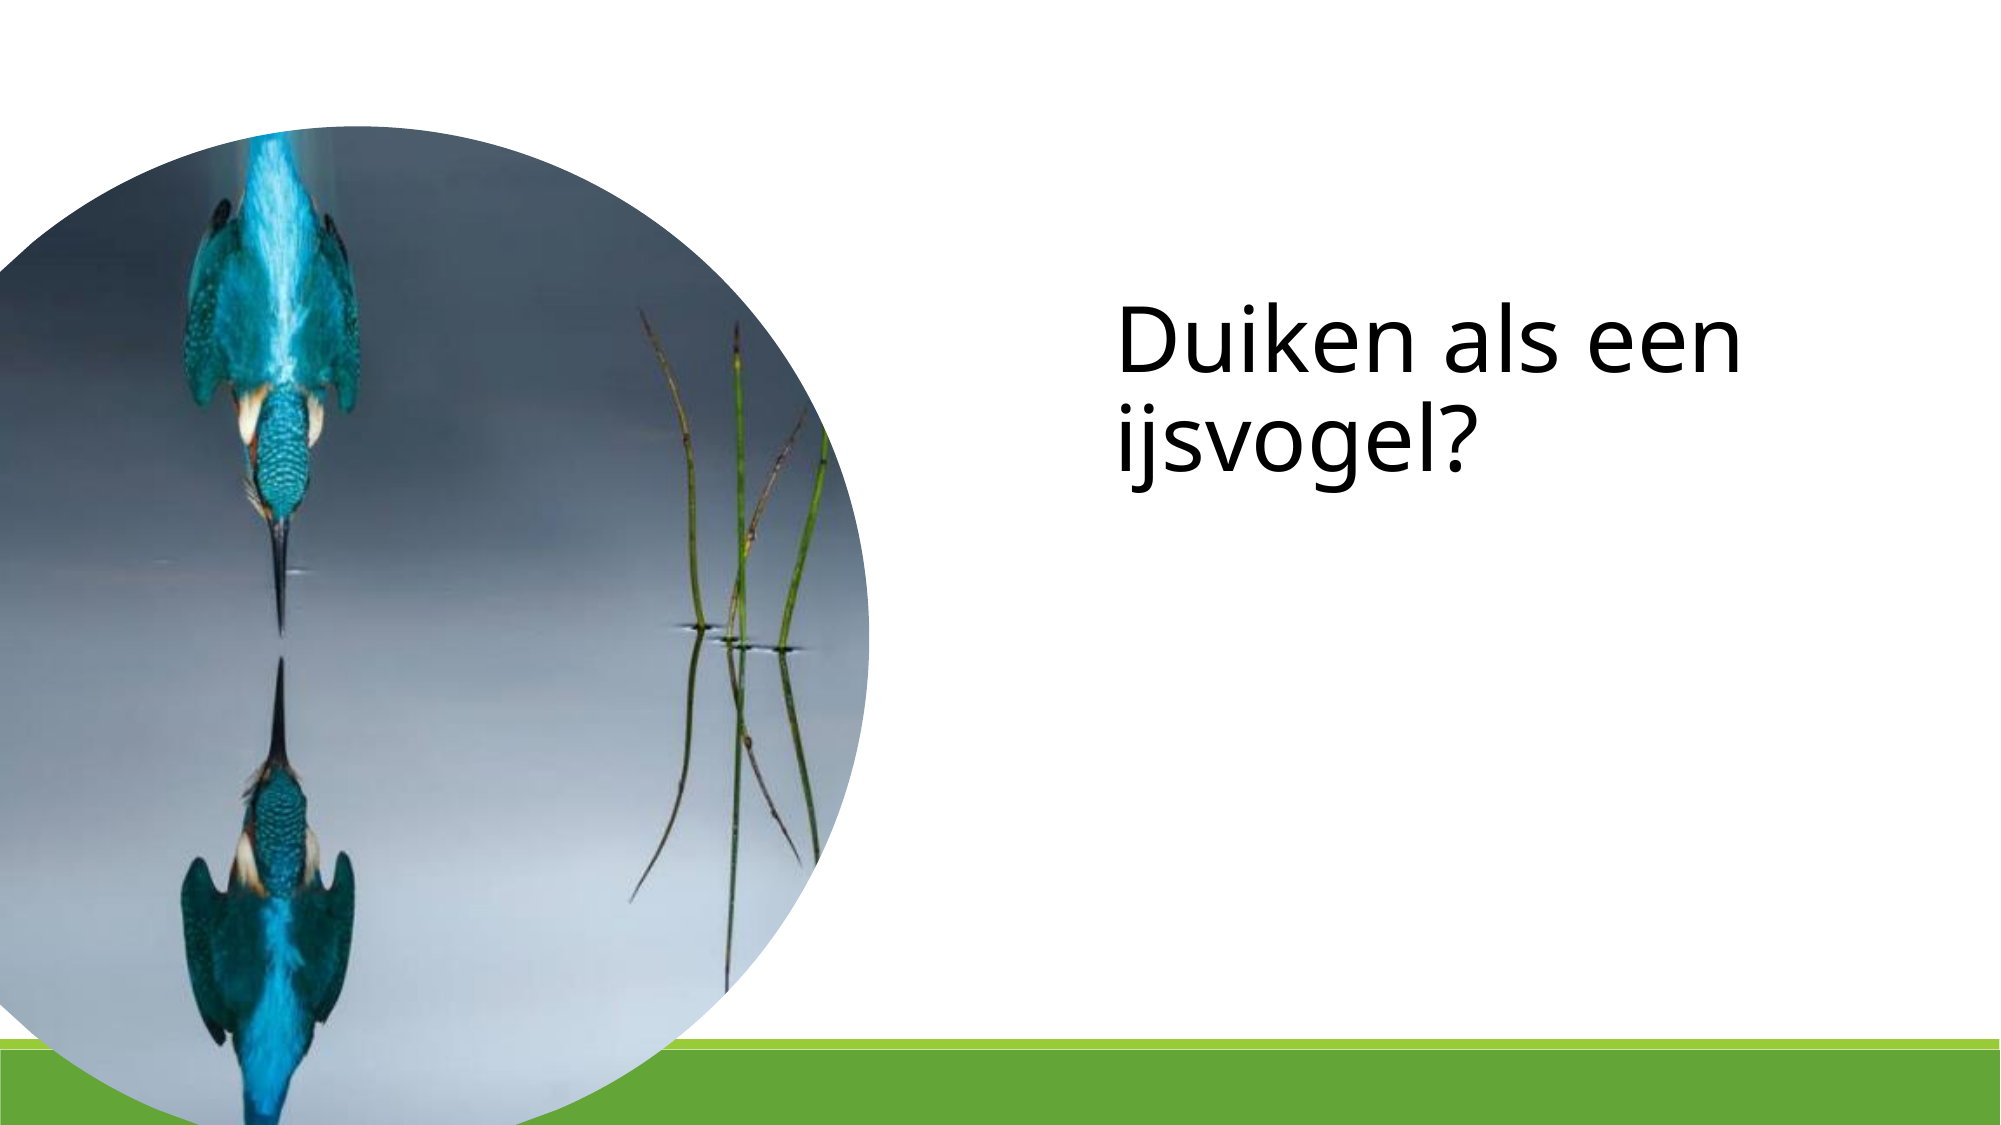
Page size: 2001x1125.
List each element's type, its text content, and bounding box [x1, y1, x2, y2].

picture [283, 868, 291, 875]
text_box Duiken als een ijsvogel? [1099, 285, 1888, 516]
picture [262, 908, 270, 915]
picture [272, 878, 284, 882]
picture [272, 898, 282, 904]
picture [0, 125, 870, 1125]
